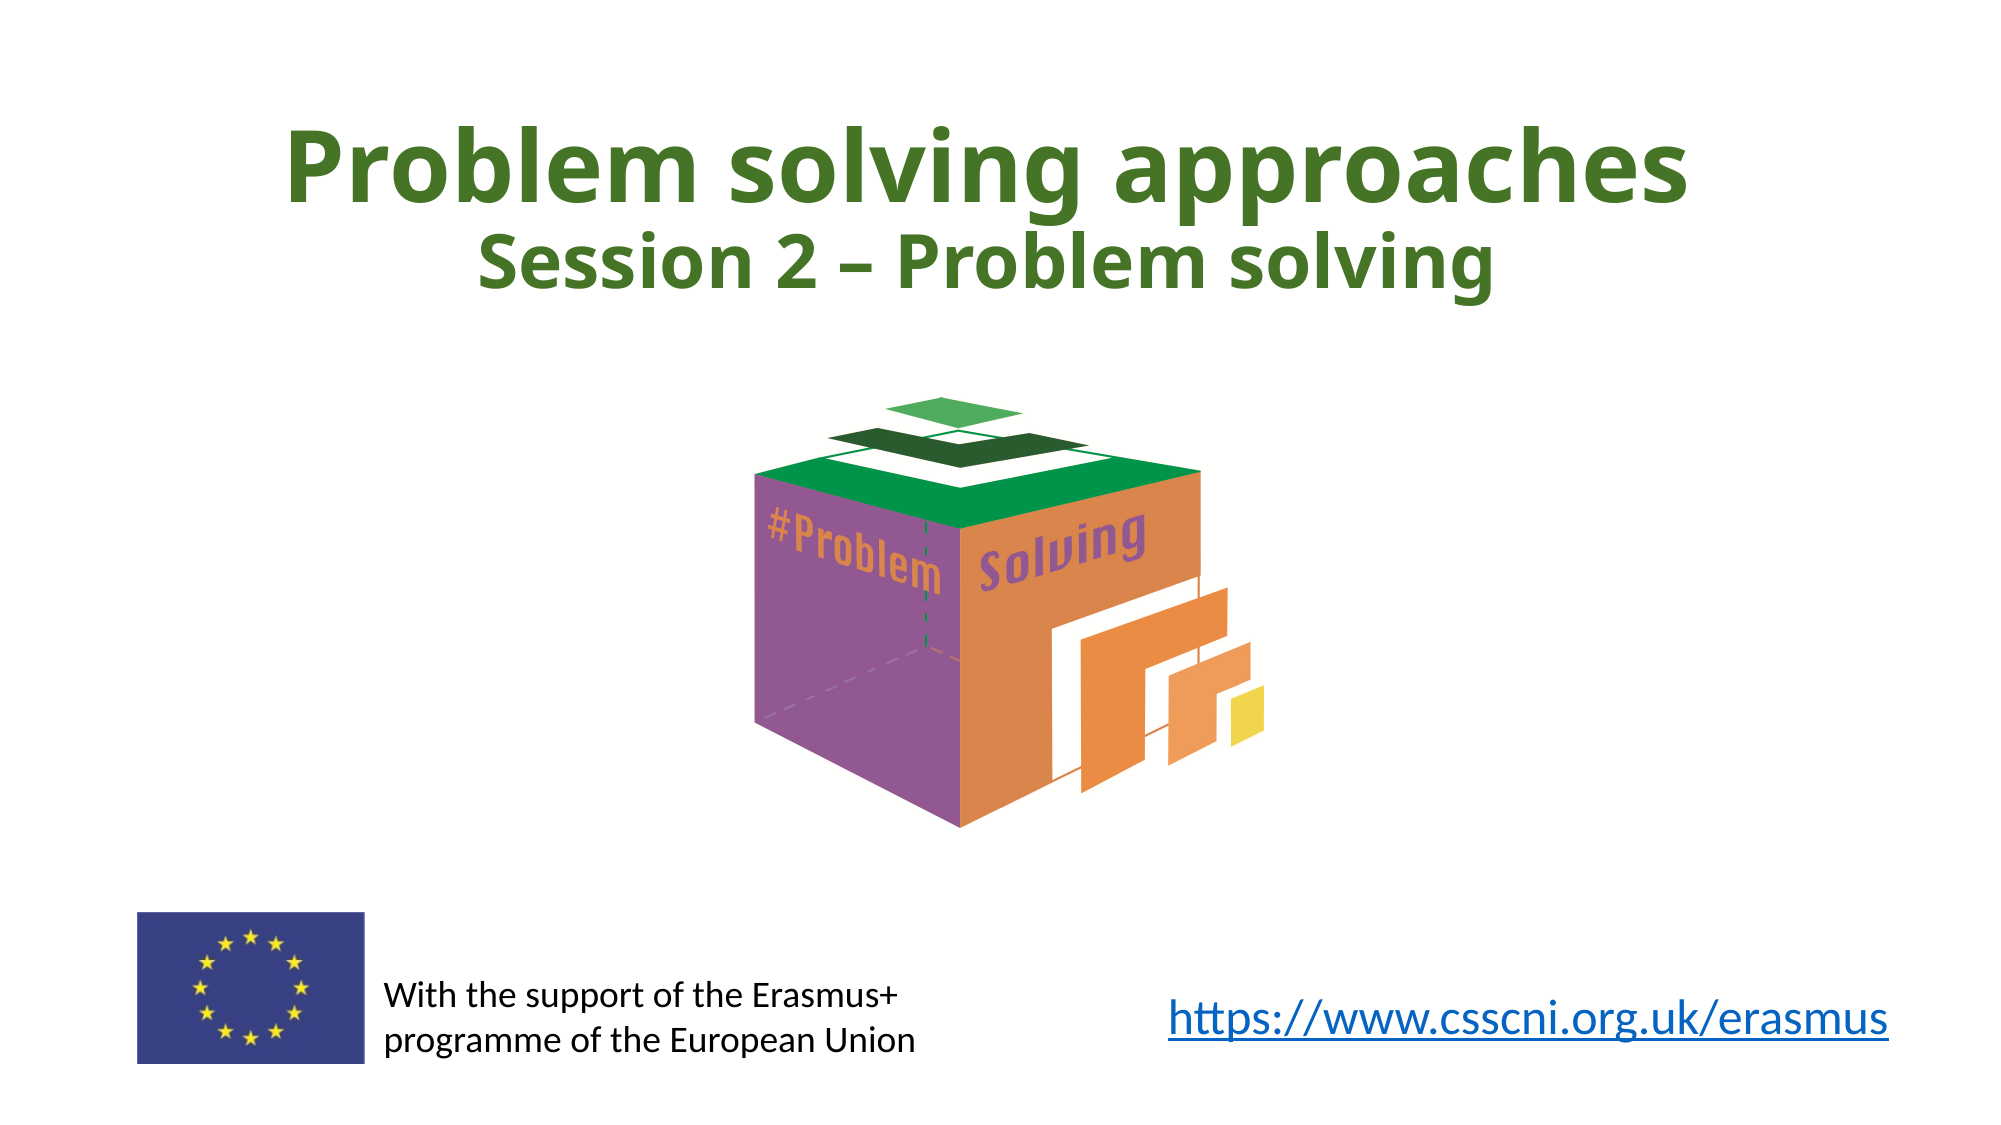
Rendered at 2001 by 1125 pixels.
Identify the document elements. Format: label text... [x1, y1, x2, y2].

picture [736, 397, 1264, 828]
title Problem solving approaches Session 2 – Problem solving [112, 87, 1863, 313]
picture [137, 912, 365, 1064]
